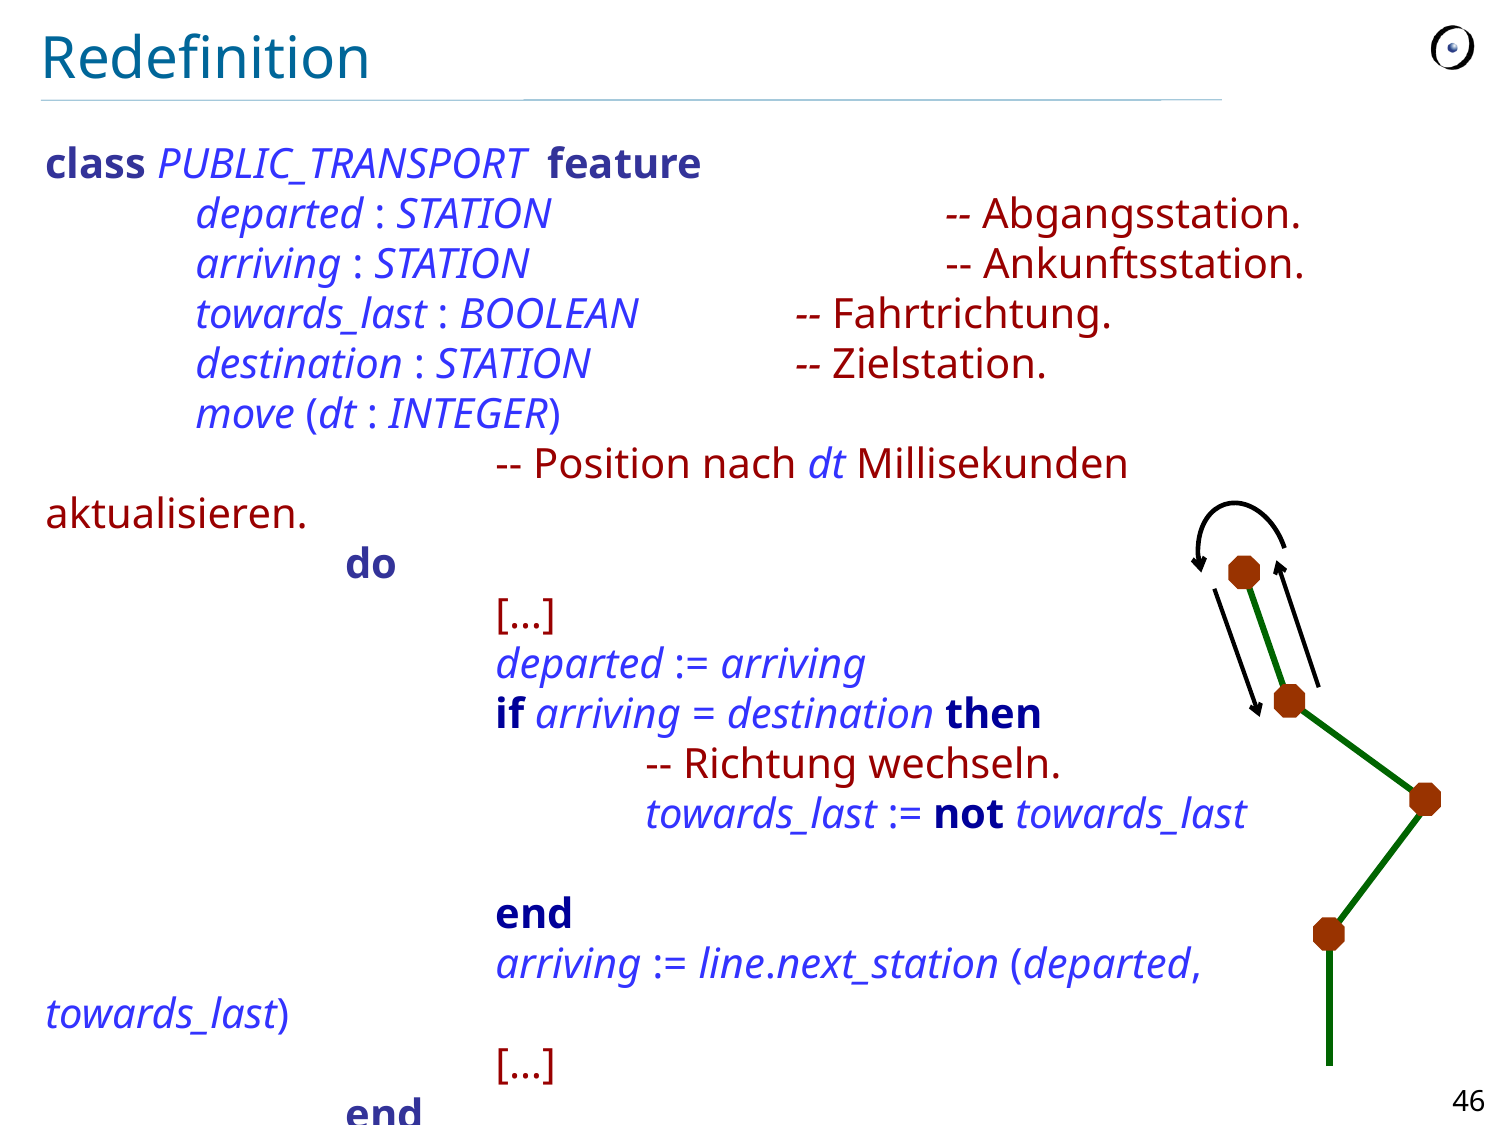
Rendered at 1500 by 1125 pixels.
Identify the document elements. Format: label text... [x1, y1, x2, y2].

text_box [1274, 684, 1305, 717]
text_box [1274, 560, 1319, 688]
text_box [1313, 918, 1344, 950]
text_box [1410, 783, 1441, 816]
list class PUBLIC_TRANSPORT feature departed : STATION -- Abgangsstation. arriving : STATION -- Ankunftsstation. towards_last : BOOLEAN -- Fahrtrichtung. destination : STATION -- Zielstation. move (dt : INTEGER) -- Position nach dt Millisekunden aktualisieren. do […] departed := arriving if arriving = destination then -- Richtung wechseln. towards_last := not towards_last end arriving := line.next_station (departed, towards_last) […] end […] end [30, 129, 1413, 1073]
text_box [1229, 559, 1260, 589]
text_box [1214, 588, 1262, 717]
text_box [1191, 502, 1285, 573]
title Redefinition [40, 18, 1344, 91]
picture [1429, 20, 1476, 72]
